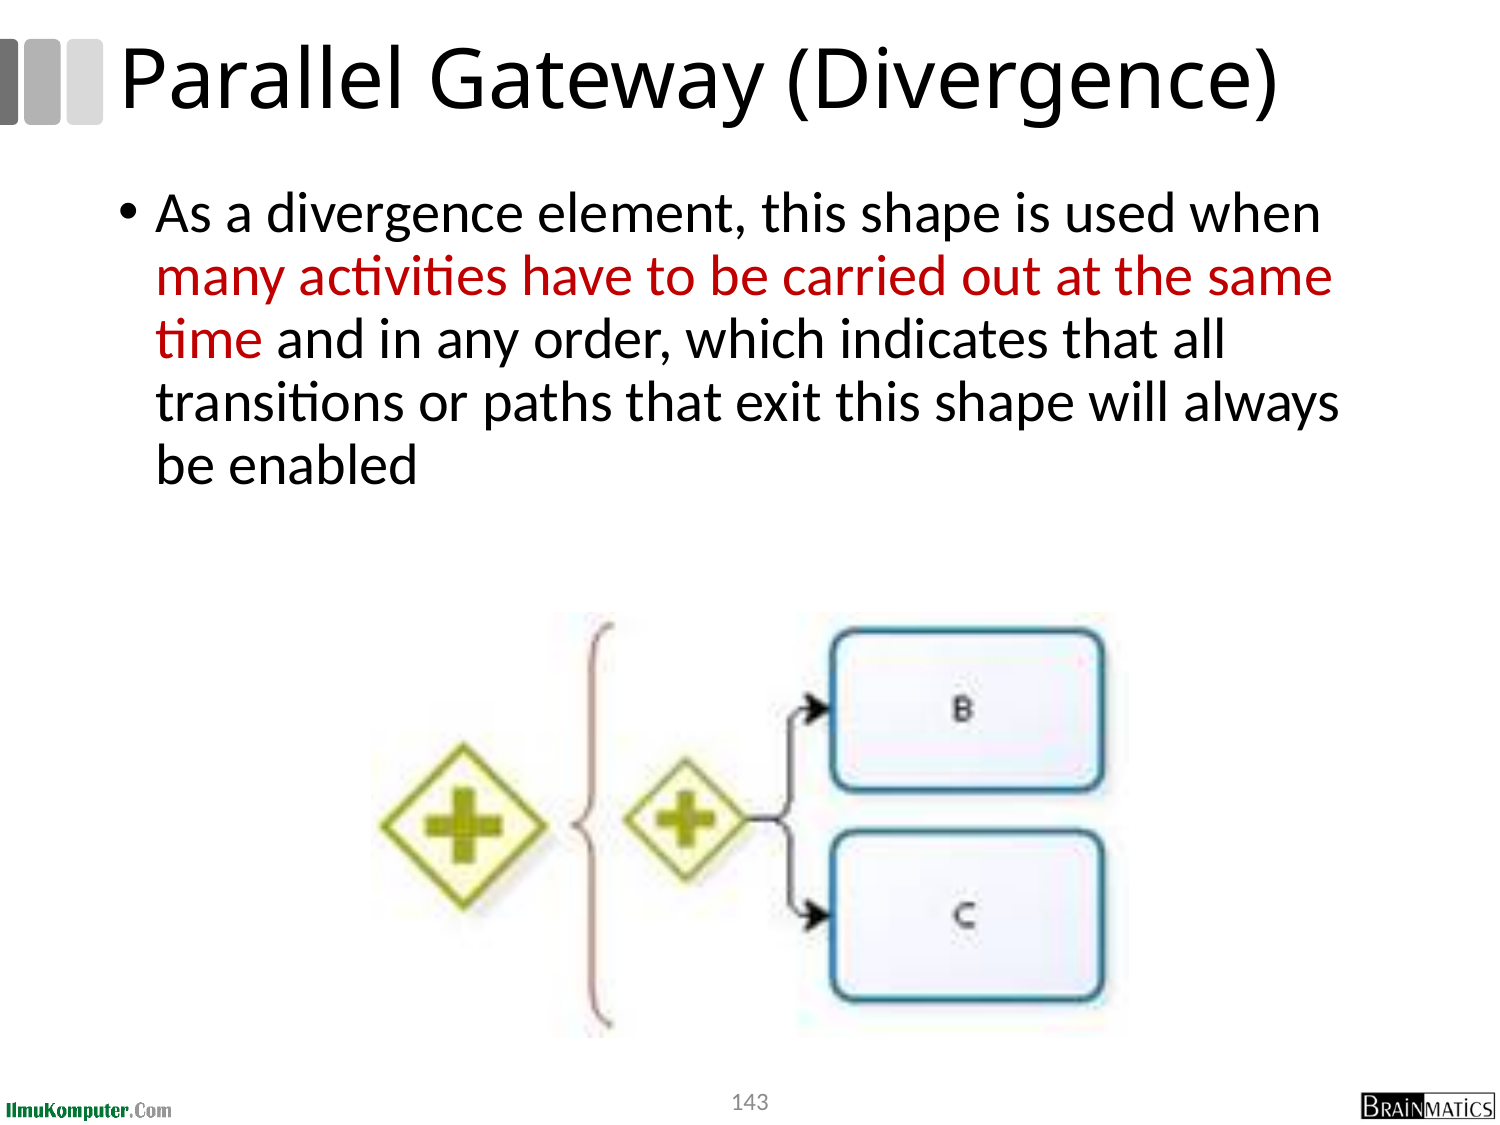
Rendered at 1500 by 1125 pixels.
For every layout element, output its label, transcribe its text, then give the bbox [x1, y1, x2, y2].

slide_number 143 [581, 1074, 919, 1125]
list As a divergence element, this shape is used when many activities have to be carried out at the same time and in any order, which indicates that all transitions or paths that exit this shape will always be enabled [103, 175, 1397, 1063]
picture [1358, 1089, 1498, 1123]
title Parallel Gateway (Divergence) [103, 24, 1498, 138]
picture [371, 612, 1129, 1038]
picture [4, 1095, 173, 1125]
